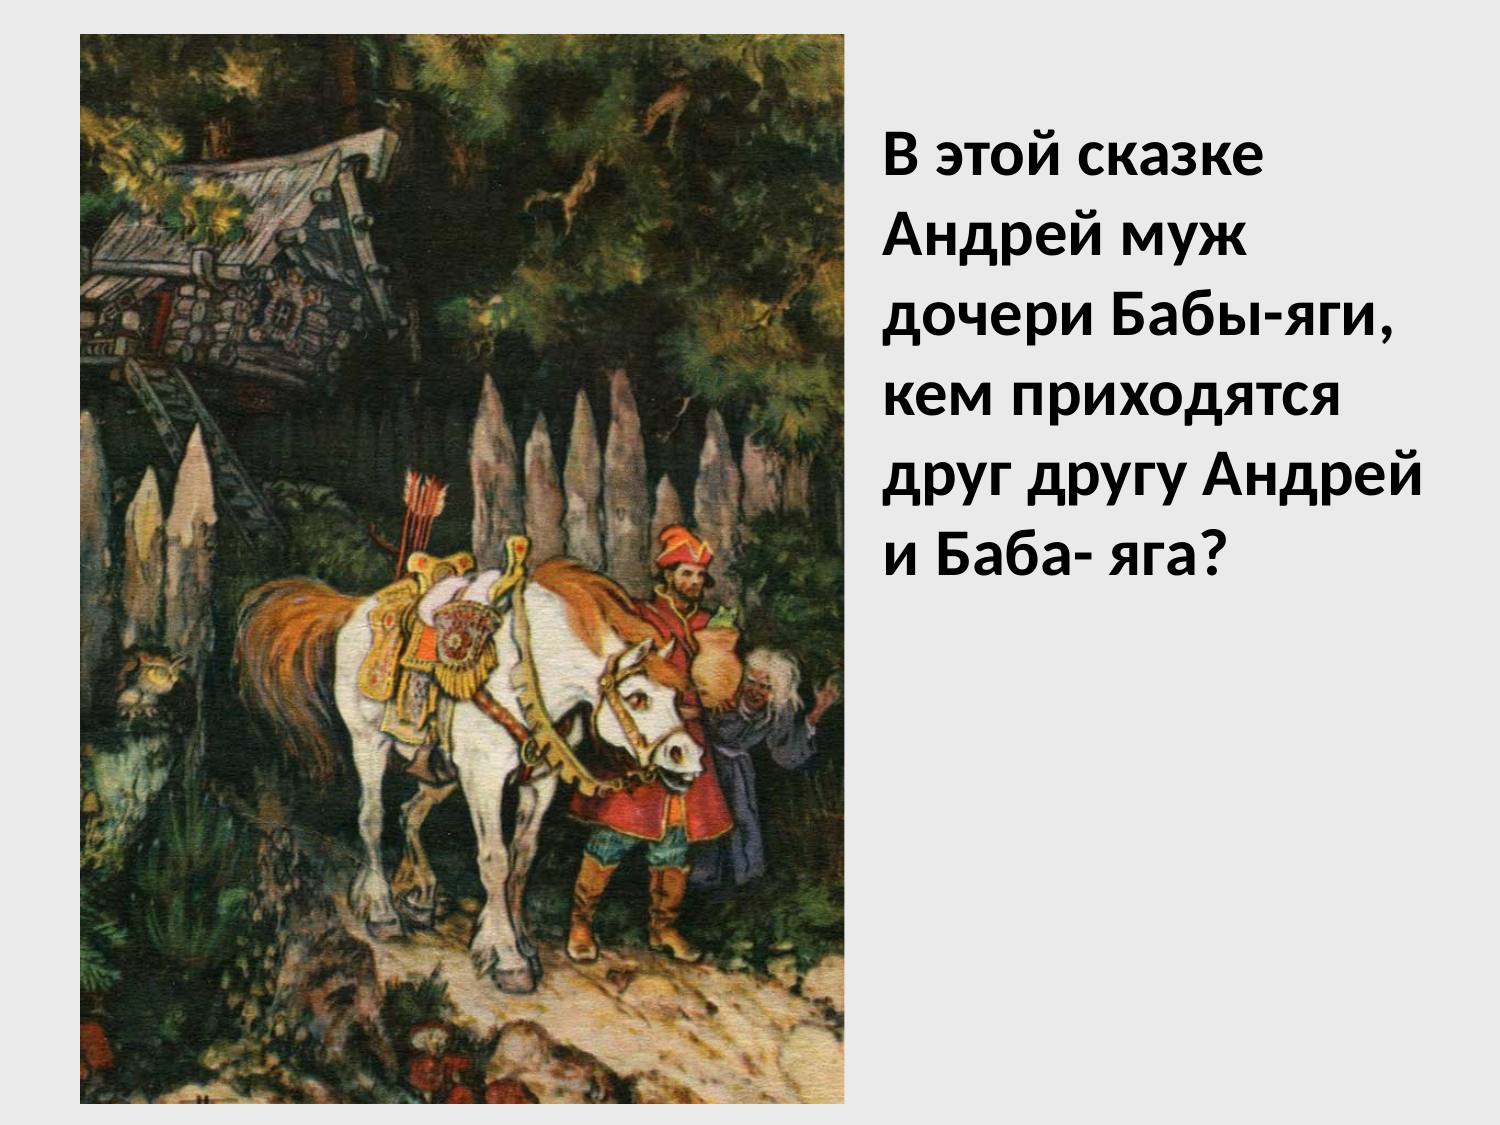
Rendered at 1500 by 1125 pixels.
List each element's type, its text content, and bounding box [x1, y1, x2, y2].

picture [52, 34, 845, 1105]
text_box В этой сказке Андрей муж дочери Бабы-яги, кем приходятся друг другу Андрей и Баба- яга? [868, 101, 1471, 597]
